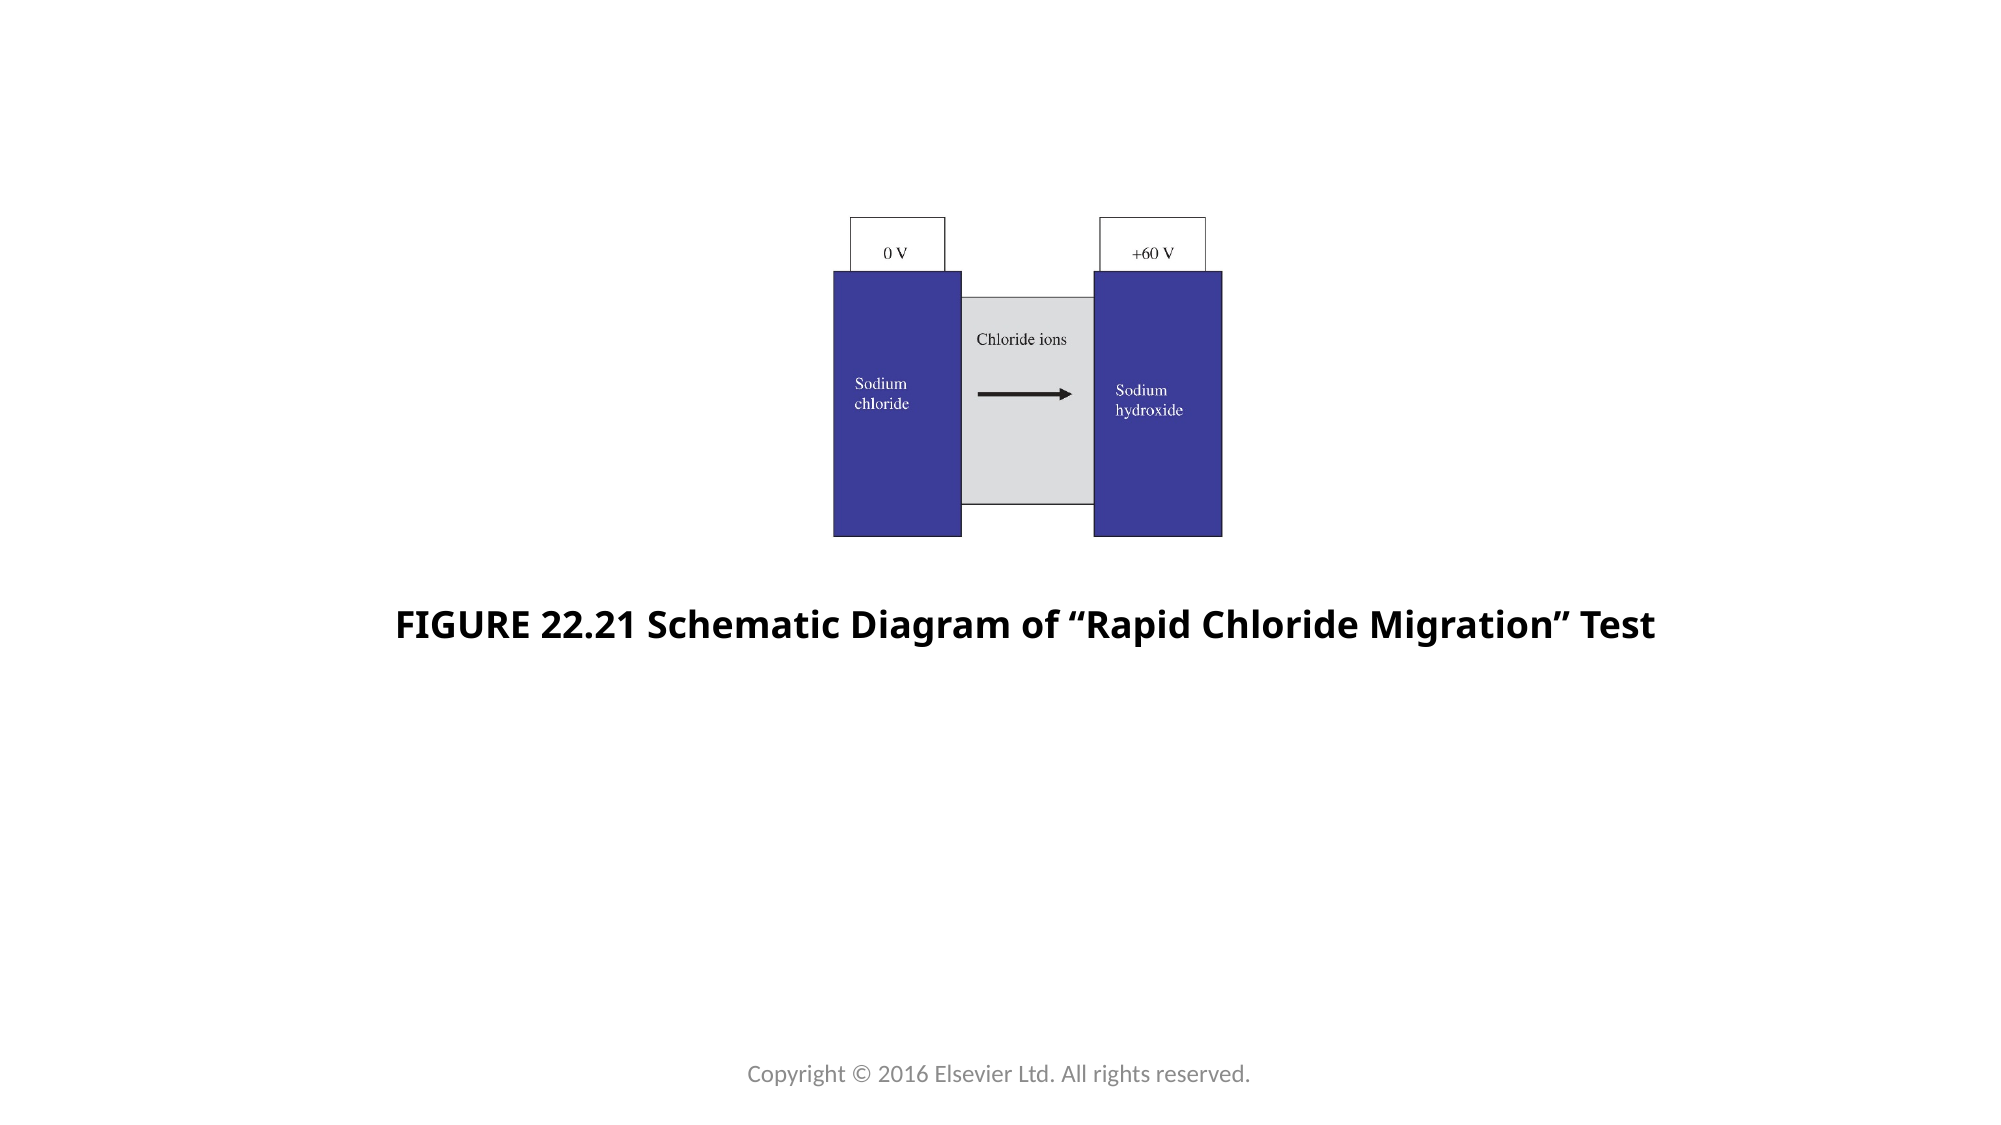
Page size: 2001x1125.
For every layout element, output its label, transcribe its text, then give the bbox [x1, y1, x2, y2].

picture [831, 215, 1223, 538]
footer Copyright © 2016 Elsevier Ltd. All rights reserved. [662, 1042, 1338, 1103]
text_box FIGURE 22.21 Schematic Diagram of “Rapid Chloride Migration” Test [379, 593, 1704, 654]
